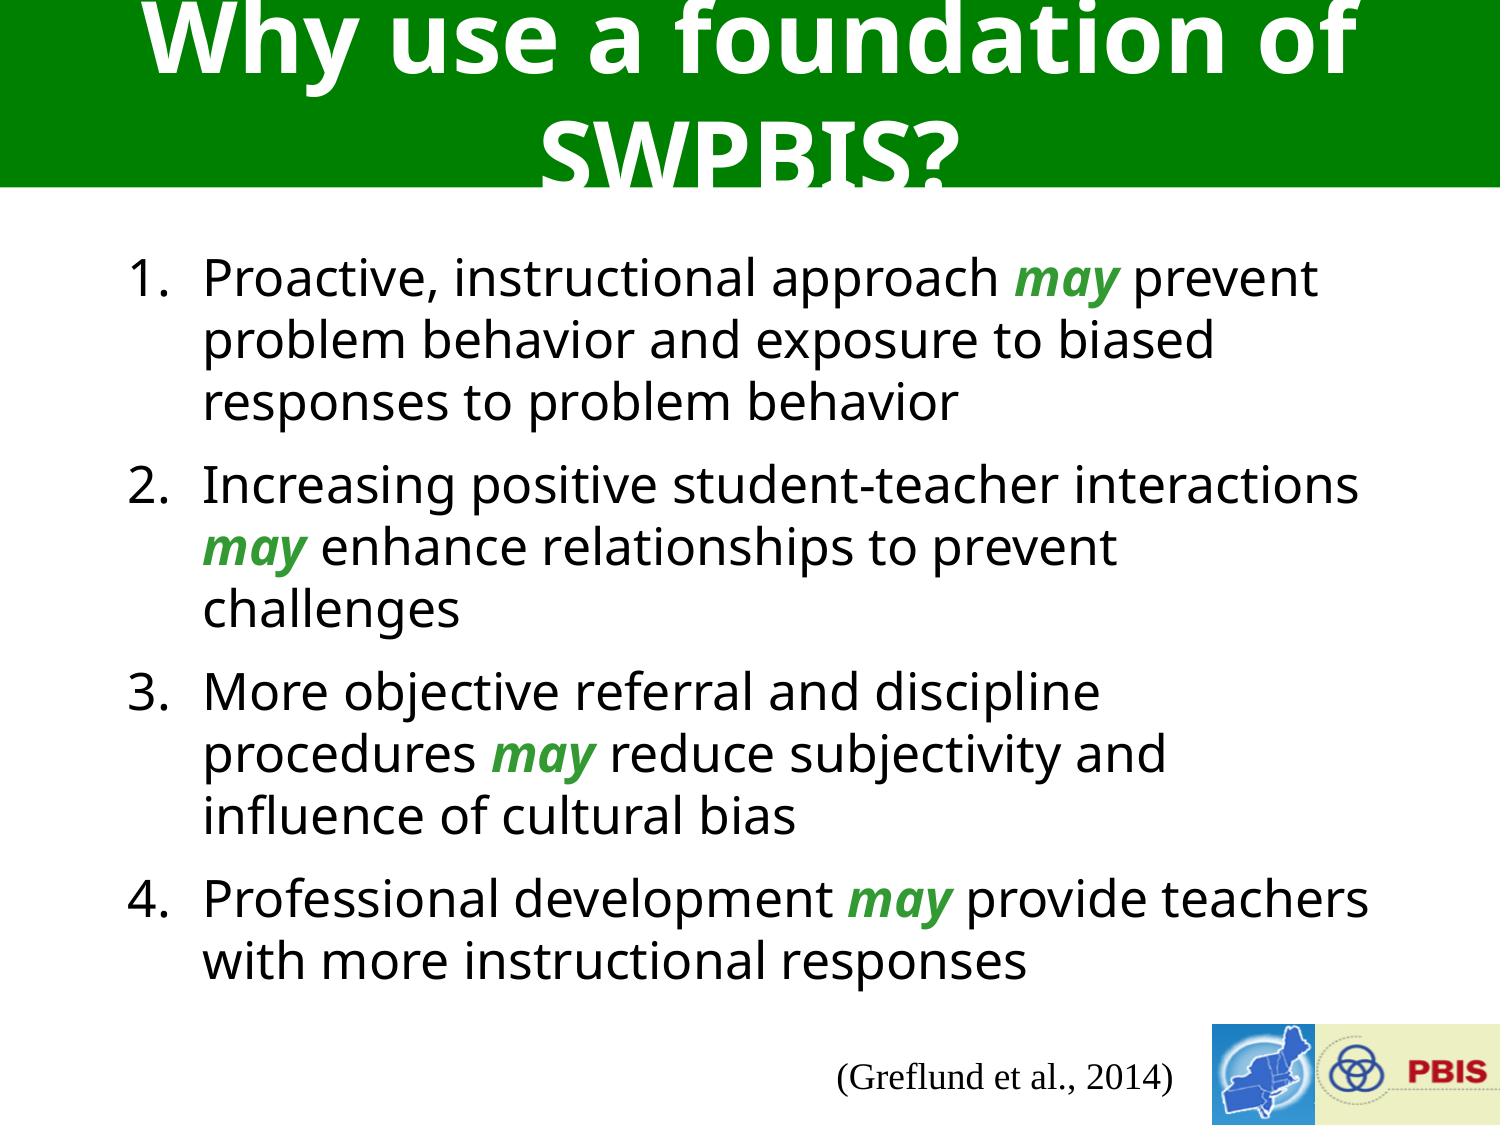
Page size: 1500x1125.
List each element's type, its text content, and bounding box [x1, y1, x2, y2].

list Proactive, instructional approach may prevent problem behavior and exposure to biased responses to problem behavior Increasing positive student-teacher interactions may enhance relationships to prevent challenges More objective referral and discipline procedures may reduce subjectivity and influence of cultural bias Professional development may provide teachers with more instructional responses [112, 237, 1388, 1001]
title Why use a foundation of SWPBIS? [0, 0, 1500, 188]
picture [1212, 1024, 1500, 1125]
text_box (Greflund et al., 2014) [675, 1045, 1345, 1105]
